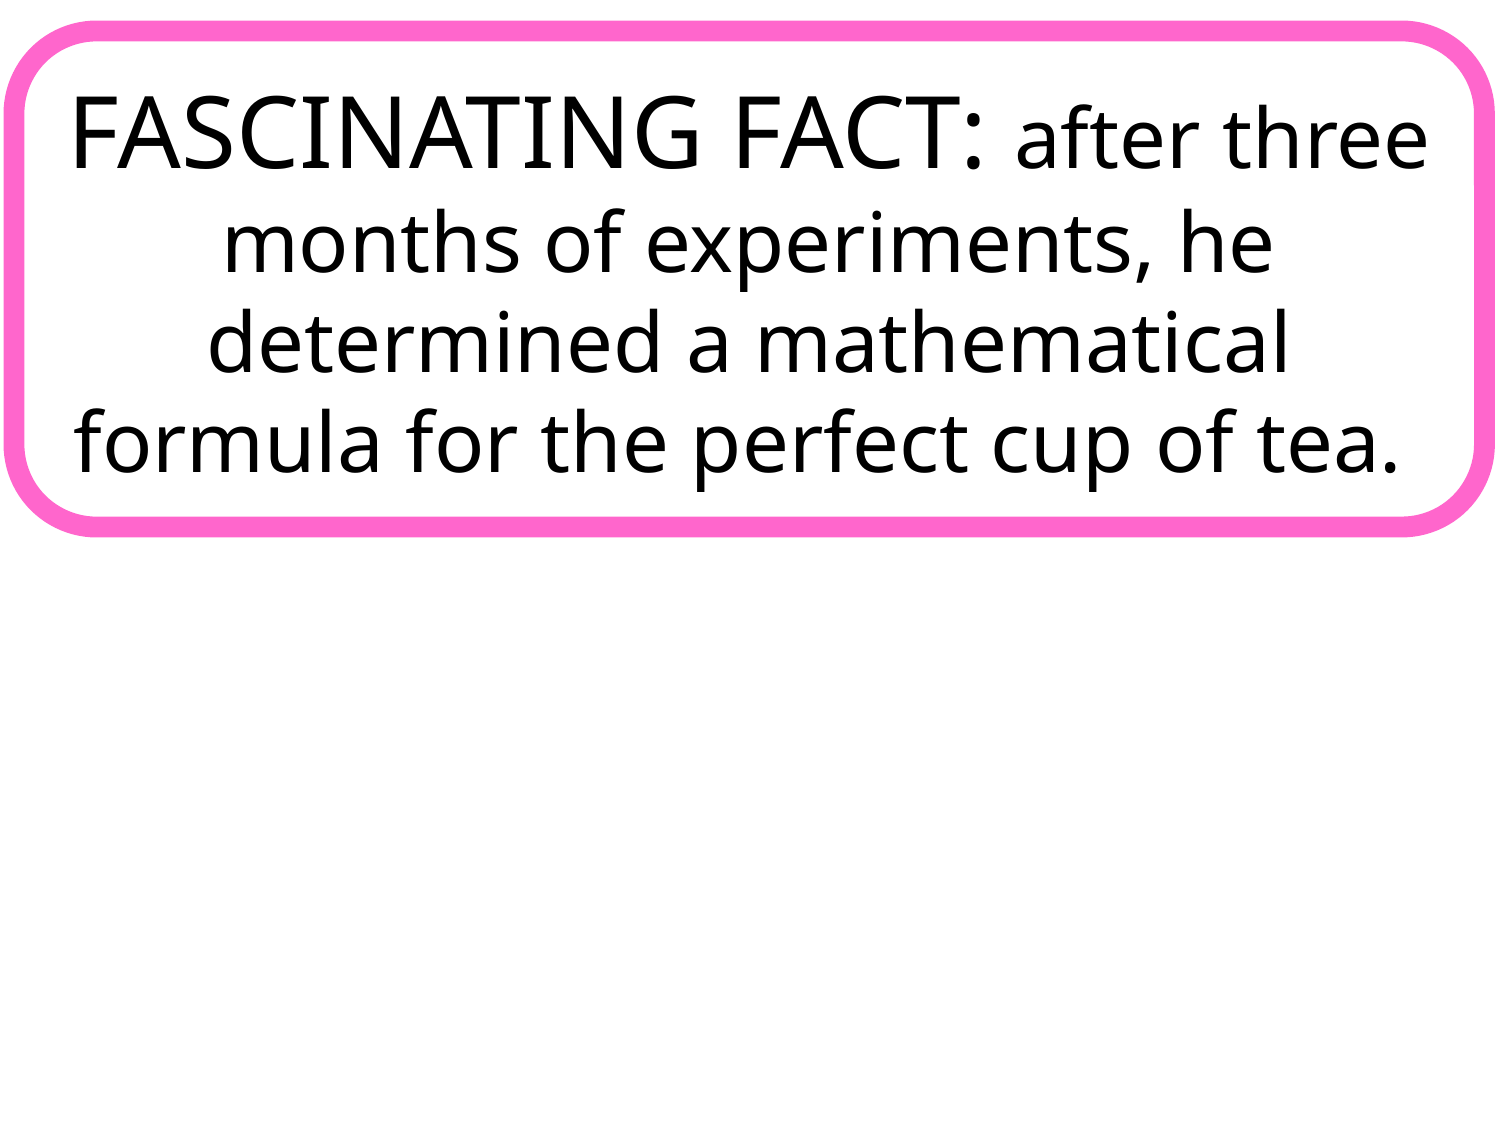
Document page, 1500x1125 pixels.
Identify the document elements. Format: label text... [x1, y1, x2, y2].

text_box FASCINATING FACT: after three months of experiments, he determined a mathematical formula for the perfect cup of tea. [11, 28, 1487, 530]
